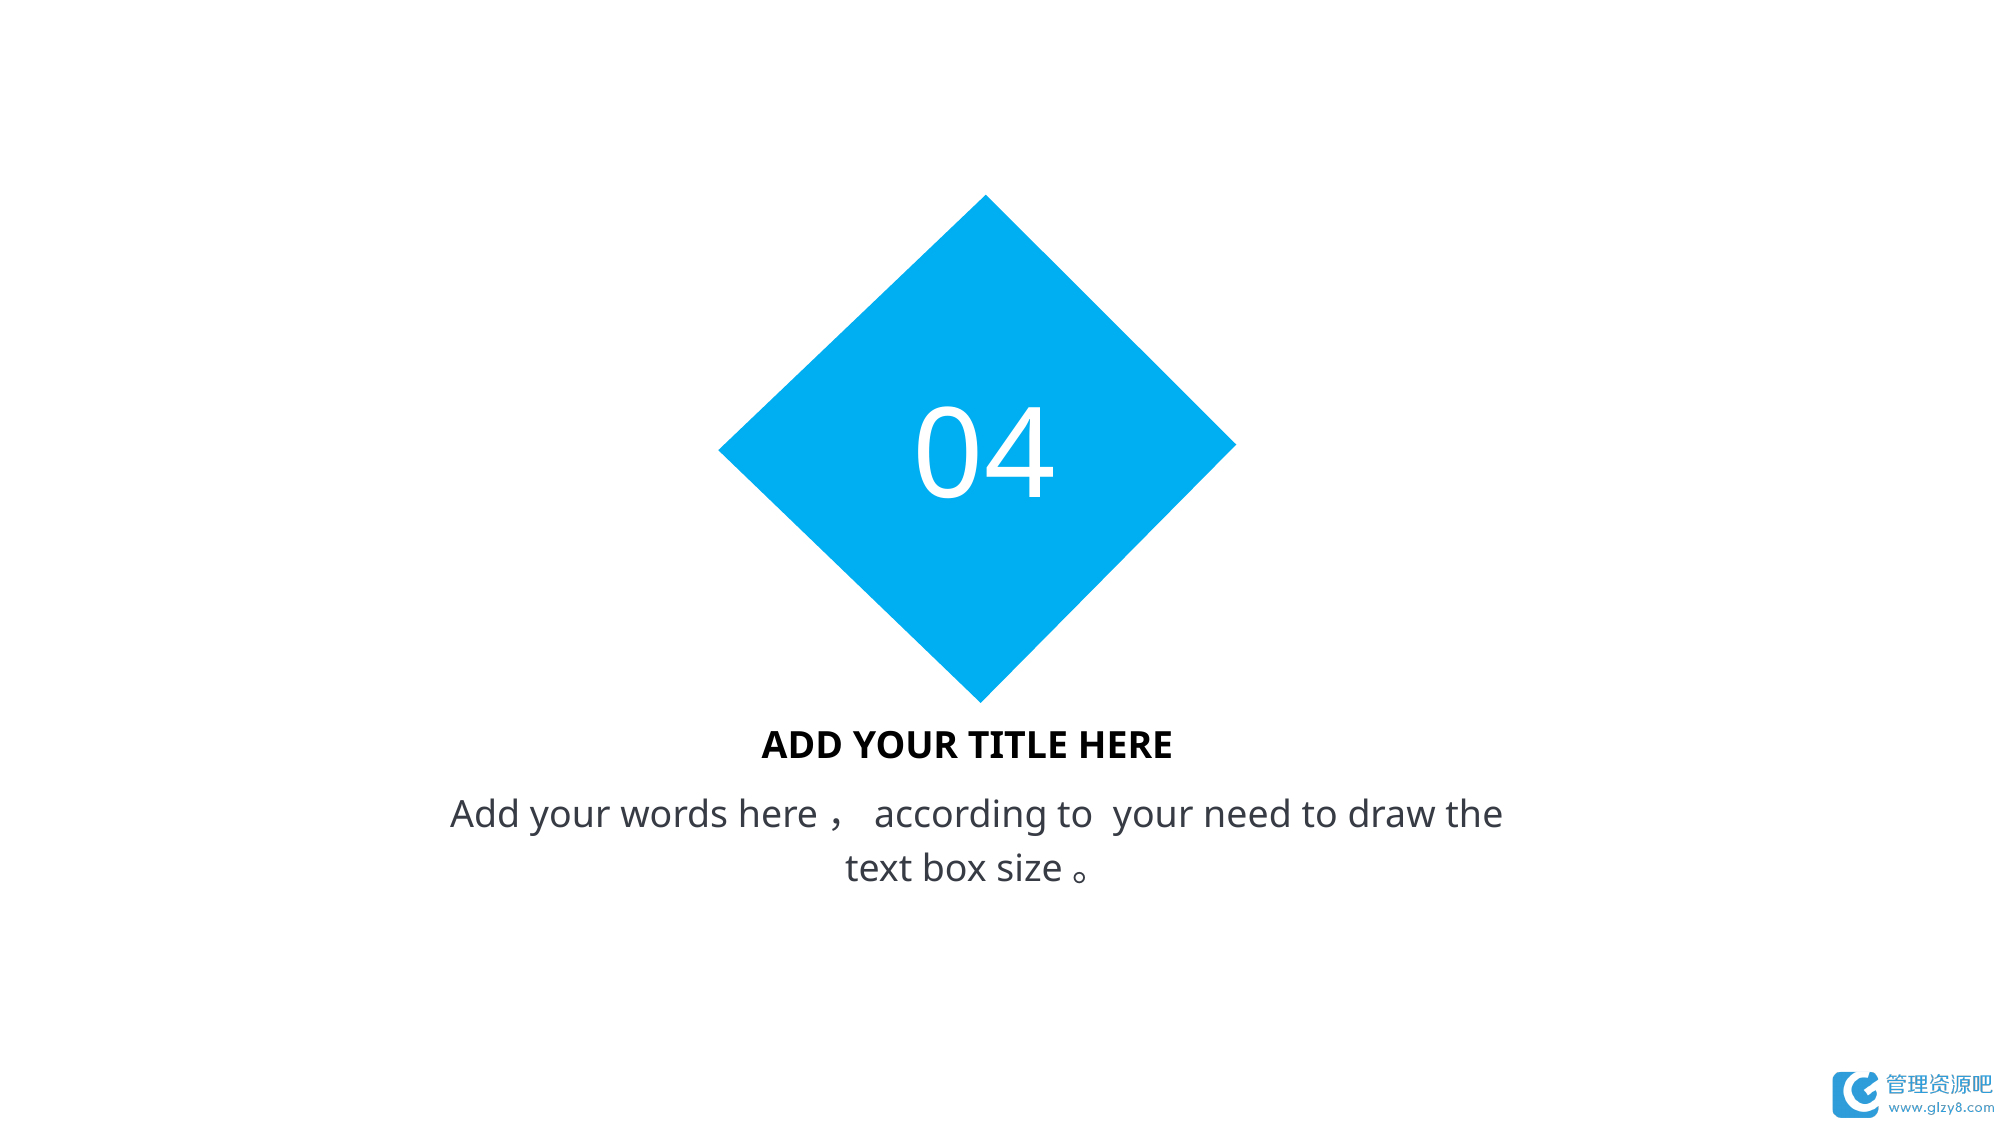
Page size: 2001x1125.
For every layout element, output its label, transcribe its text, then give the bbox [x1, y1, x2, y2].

text_box Add your words here，according to your need to draw the text box size。 [430, 774, 1524, 897]
picture [1824, 1063, 2001, 1124]
text_box [716, 193, 1238, 705]
text_box ADD YOUR TITLE HERE [746, 713, 1350, 774]
text_box 04 [897, 365, 1105, 531]
